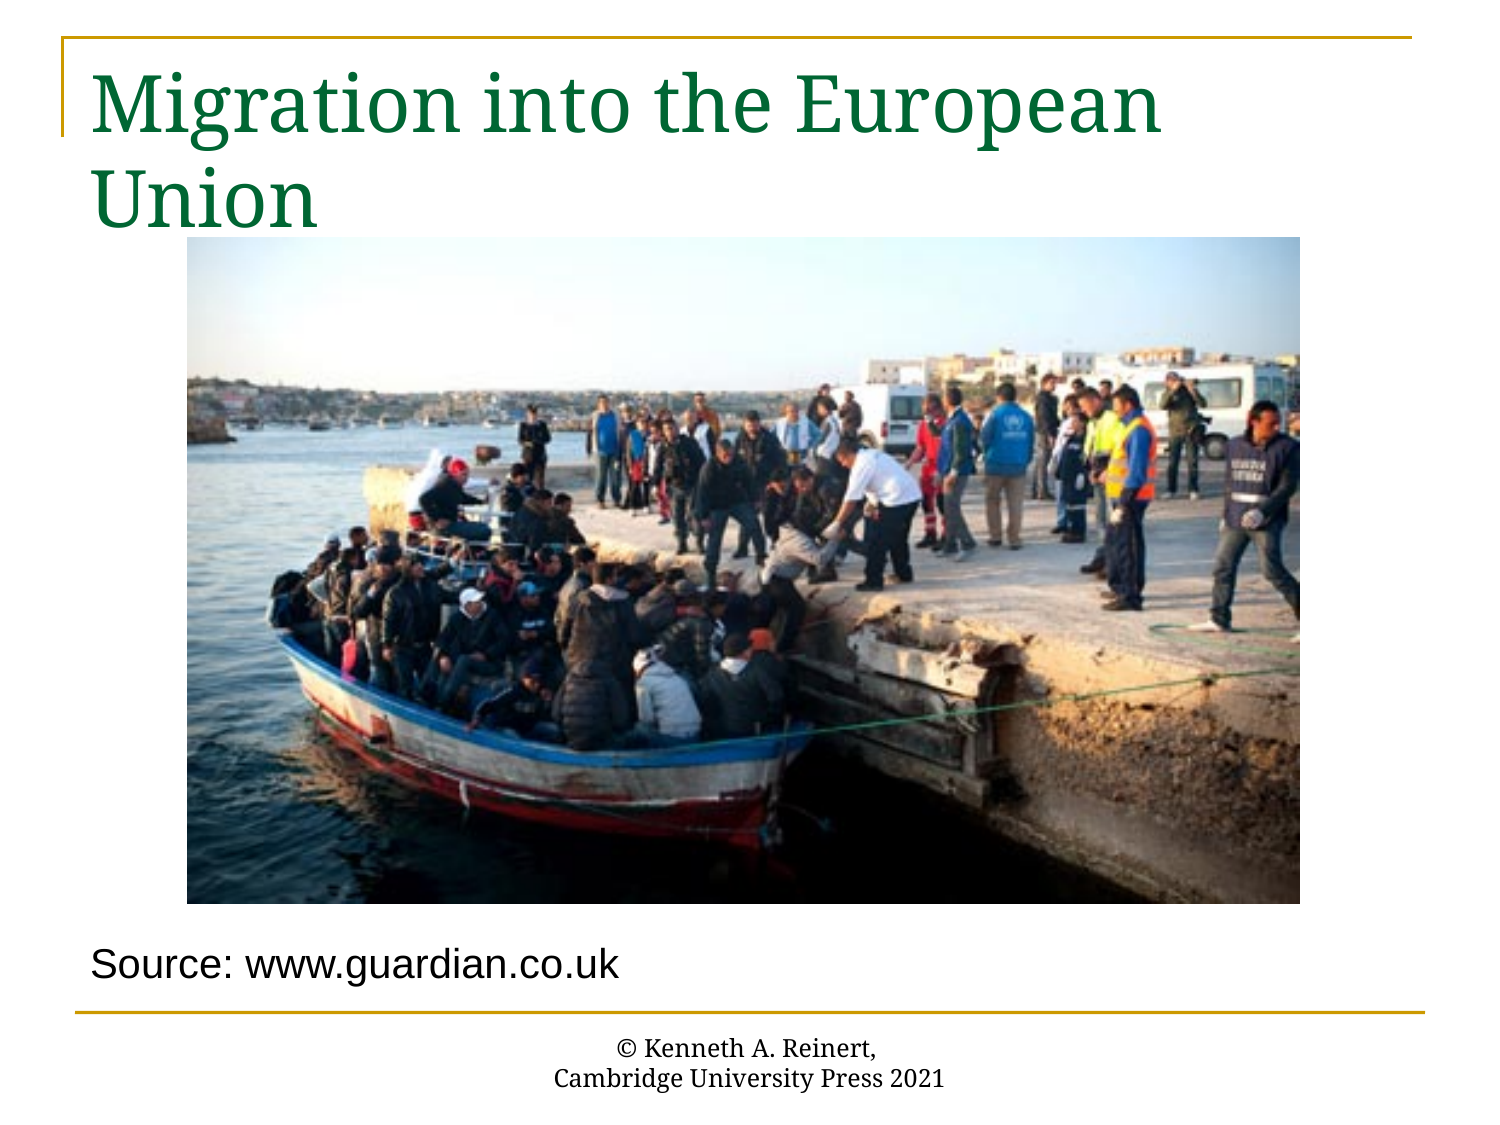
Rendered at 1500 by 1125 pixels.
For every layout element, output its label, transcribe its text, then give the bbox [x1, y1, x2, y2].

title Migration into the European Union [74, 45, 1426, 233]
picture [187, 237, 1301, 904]
footer © Kenneth A. Reinert, Cambridge University Press 2021 [512, 1024, 988, 1101]
list Source: www.guardian.co.uk [74, 262, 1426, 1006]
